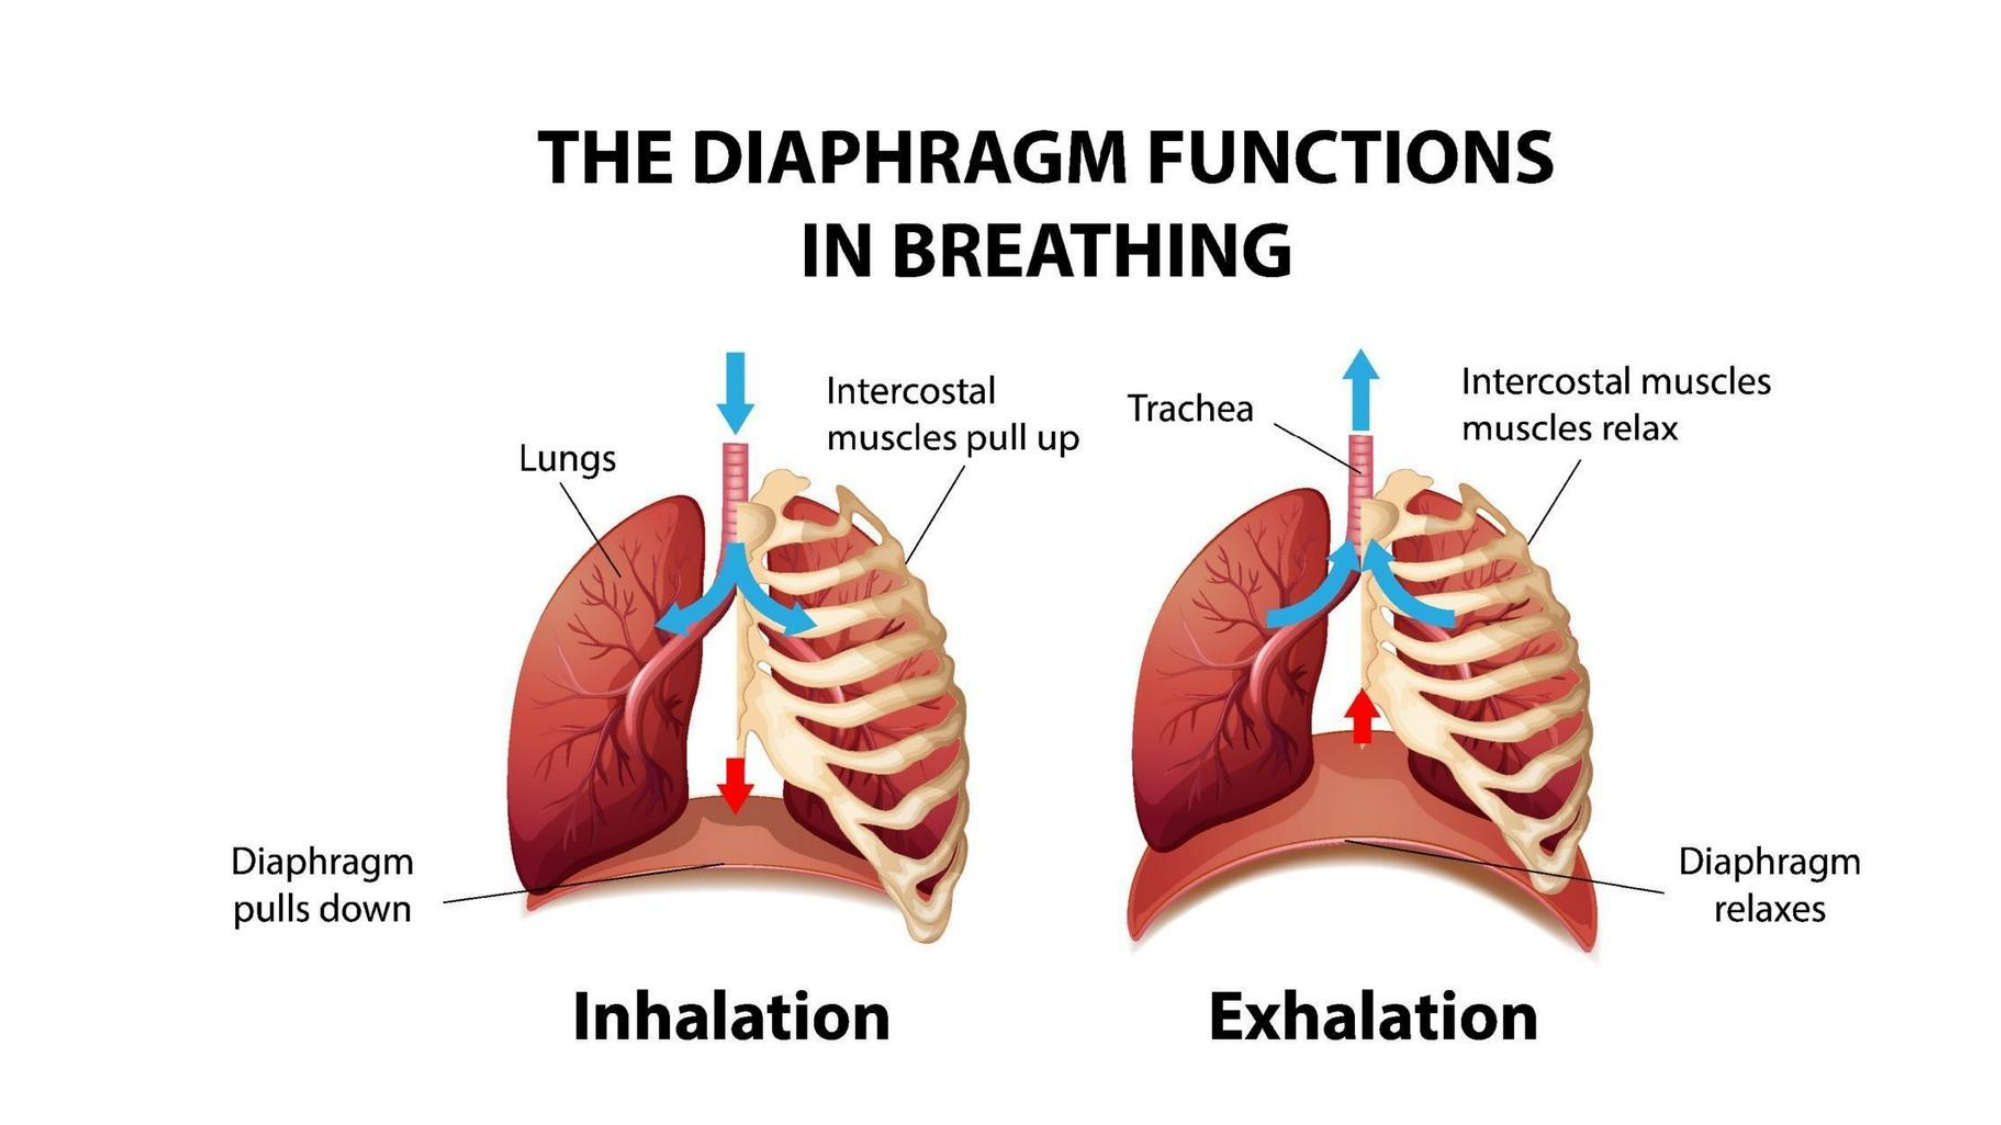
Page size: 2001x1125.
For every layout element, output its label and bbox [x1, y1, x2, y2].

list [188, 50, 1905, 1125]
